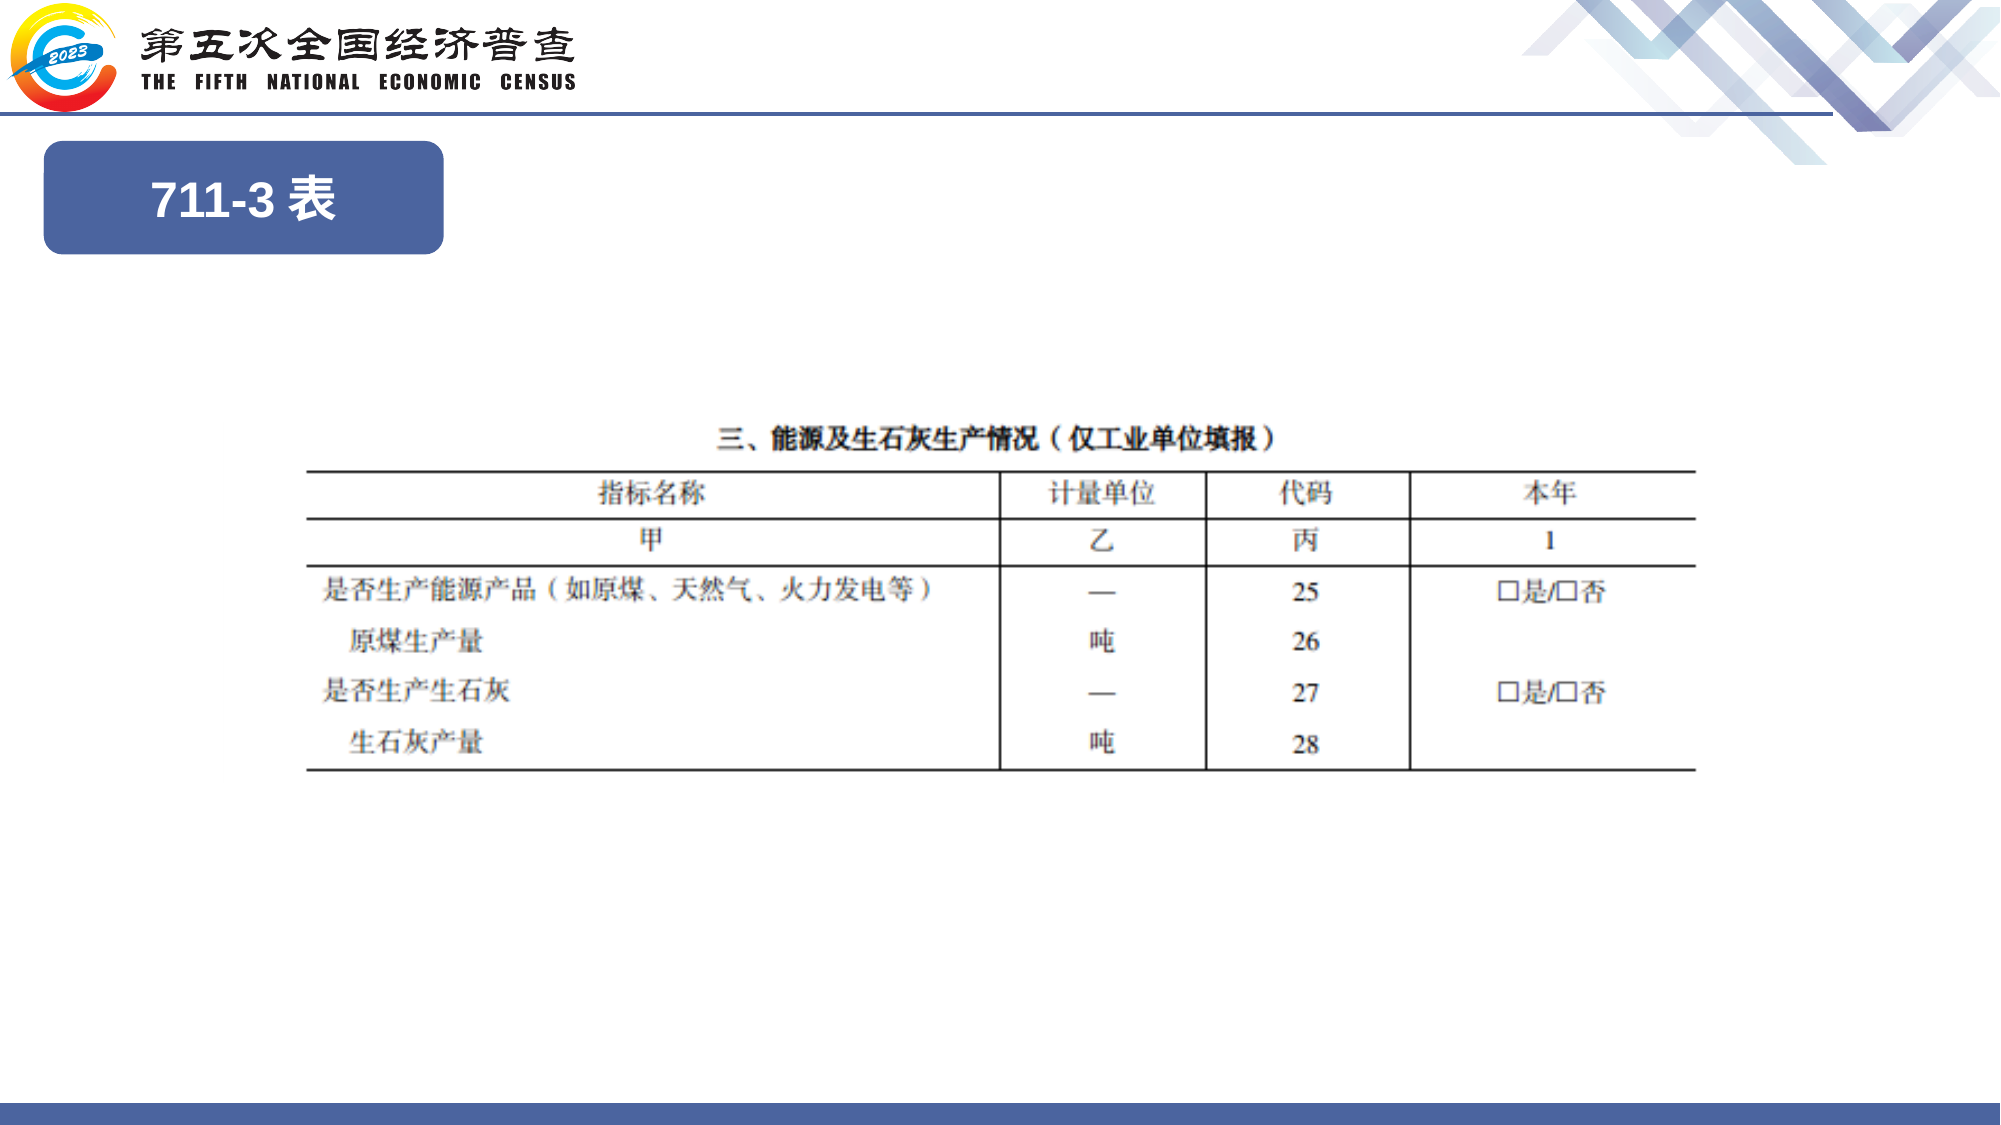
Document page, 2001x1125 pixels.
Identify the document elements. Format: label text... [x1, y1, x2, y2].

picture [1412, 0, 2000, 166]
text_box [0, 1102, 2000, 1125]
picture [222, 422, 1804, 783]
text_box [42, 153, 445, 256]
picture [0, 115, 594, 153]
picture [0, 0, 594, 114]
text_box 711-3表 [135, 159, 353, 235]
